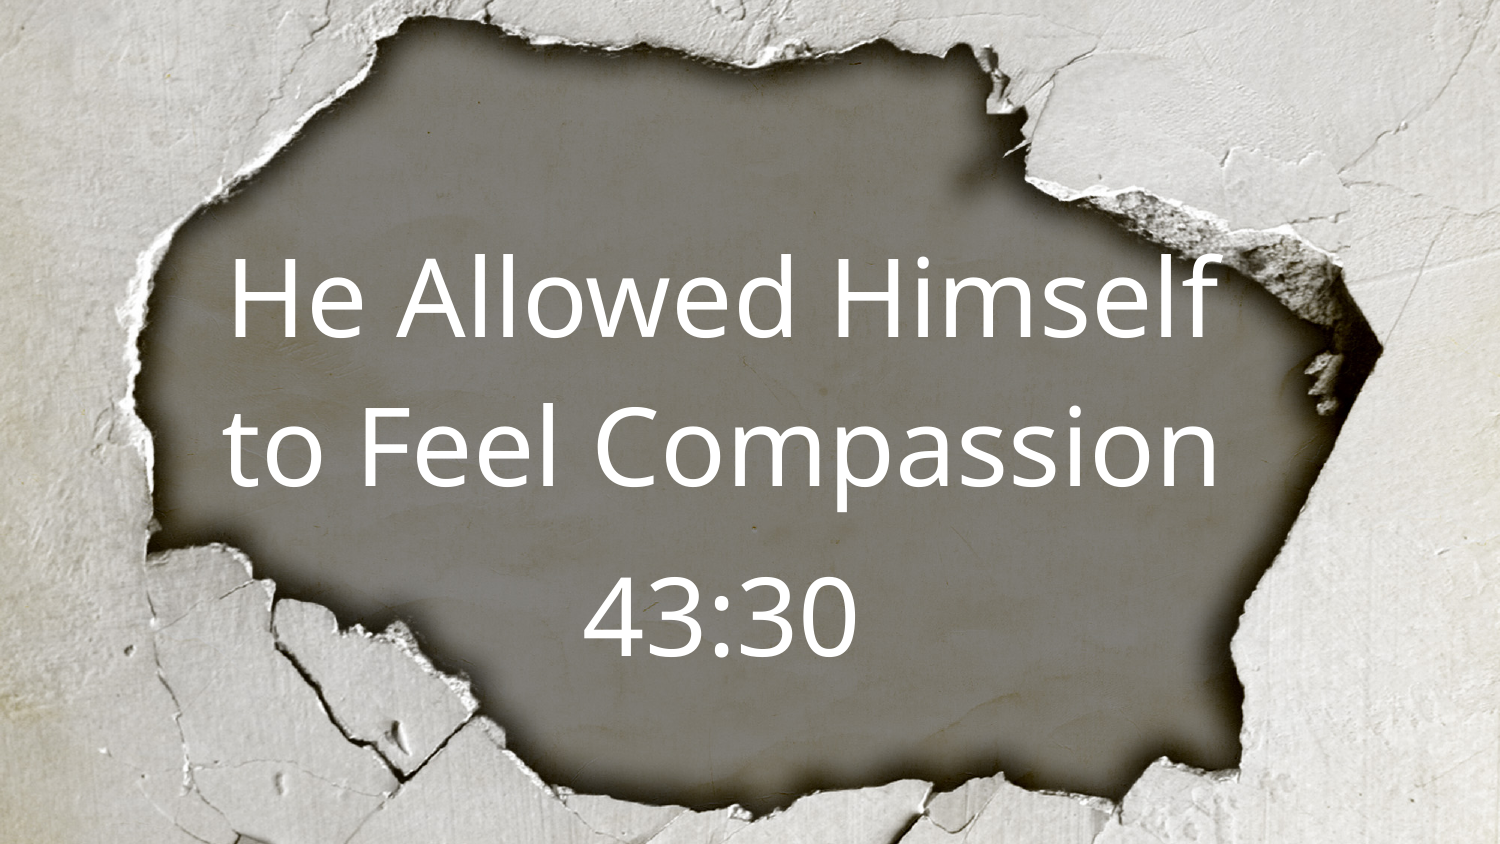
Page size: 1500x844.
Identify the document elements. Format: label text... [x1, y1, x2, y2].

list He Allowed Himself to Feel Compassion 43:30 [206, 208, 1238, 702]
picture [0, 0, 1500, 844]
